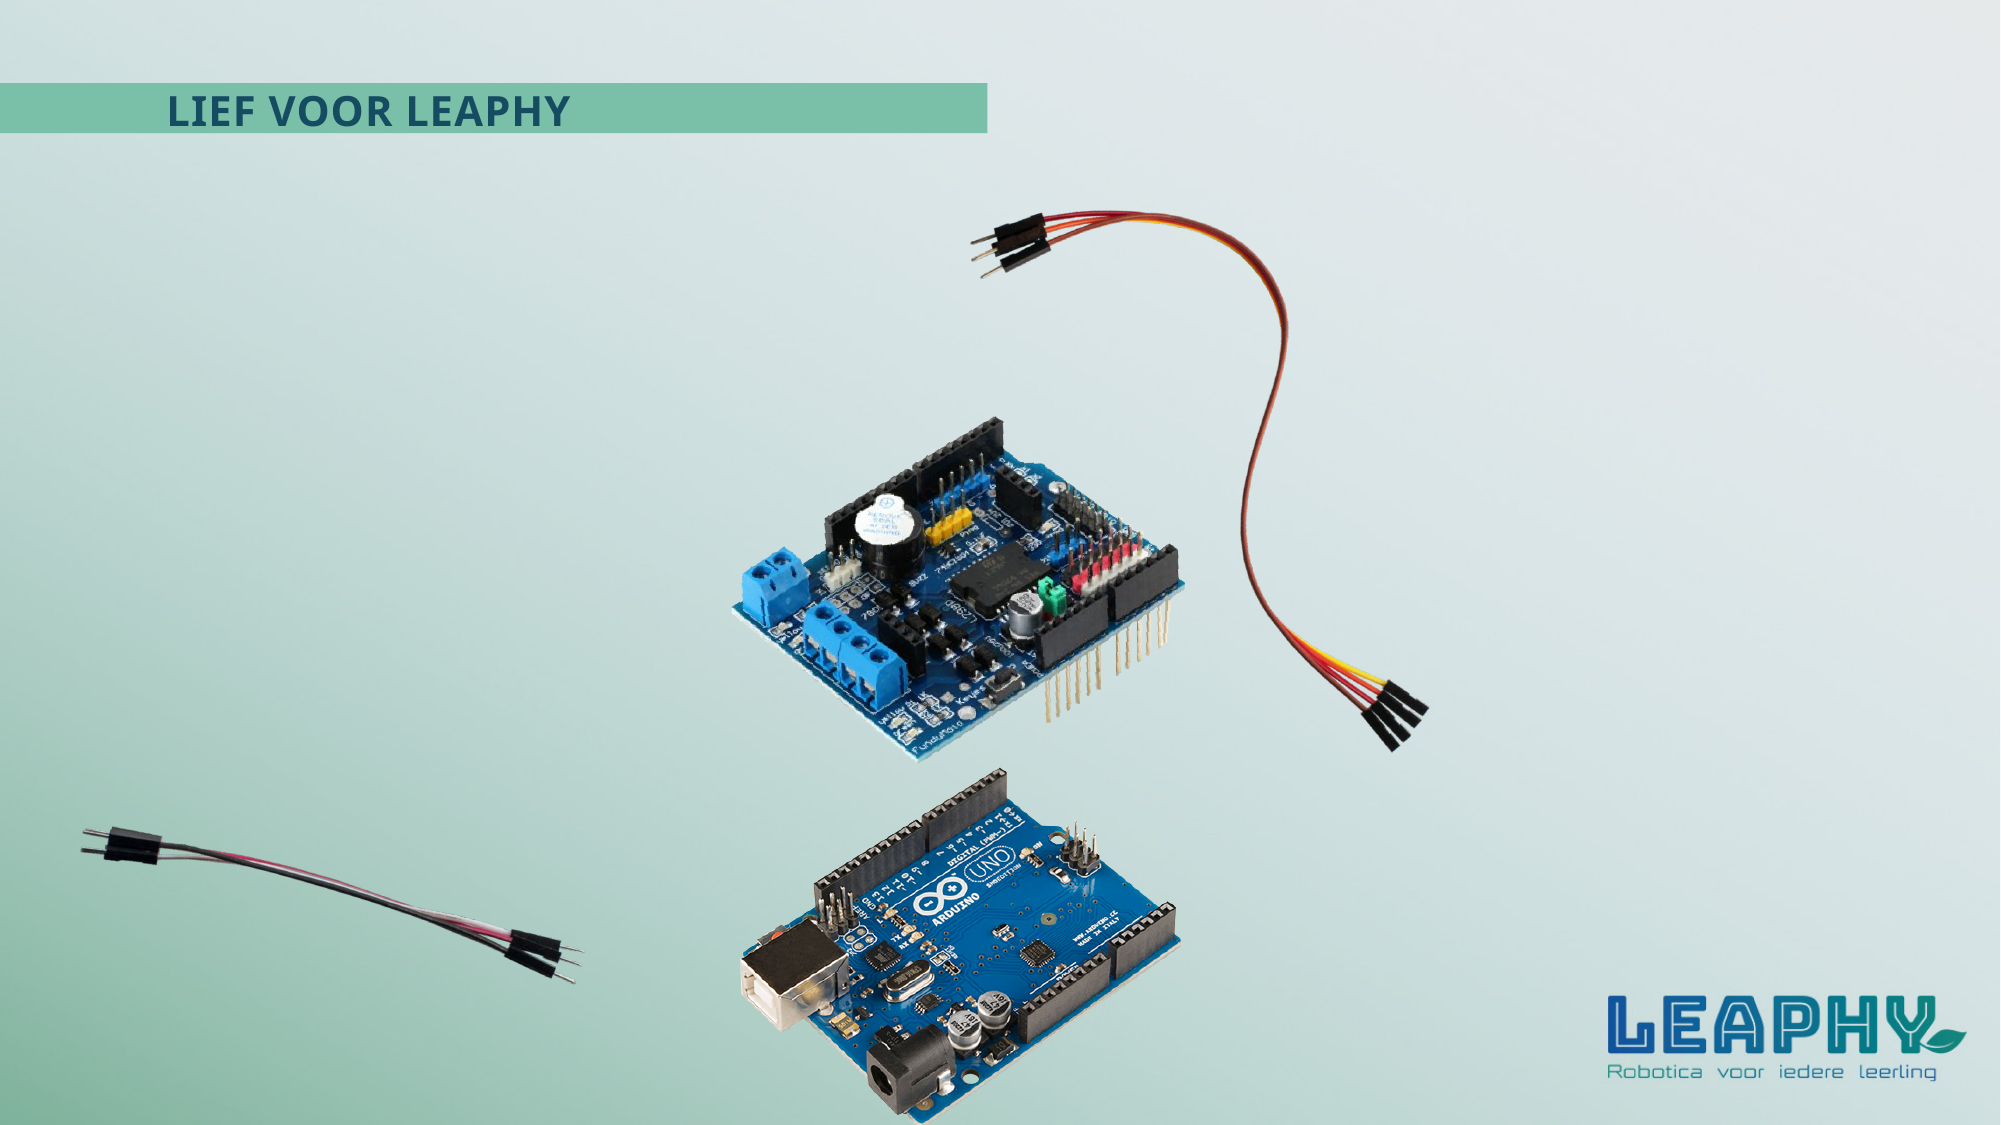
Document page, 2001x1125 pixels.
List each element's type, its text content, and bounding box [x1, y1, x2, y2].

subtitle LIEF VOOR LEAPHY [151, 54, 1956, 185]
text_box [0, 82, 151, 134]
picture [0, 0, 2001, 1125]
